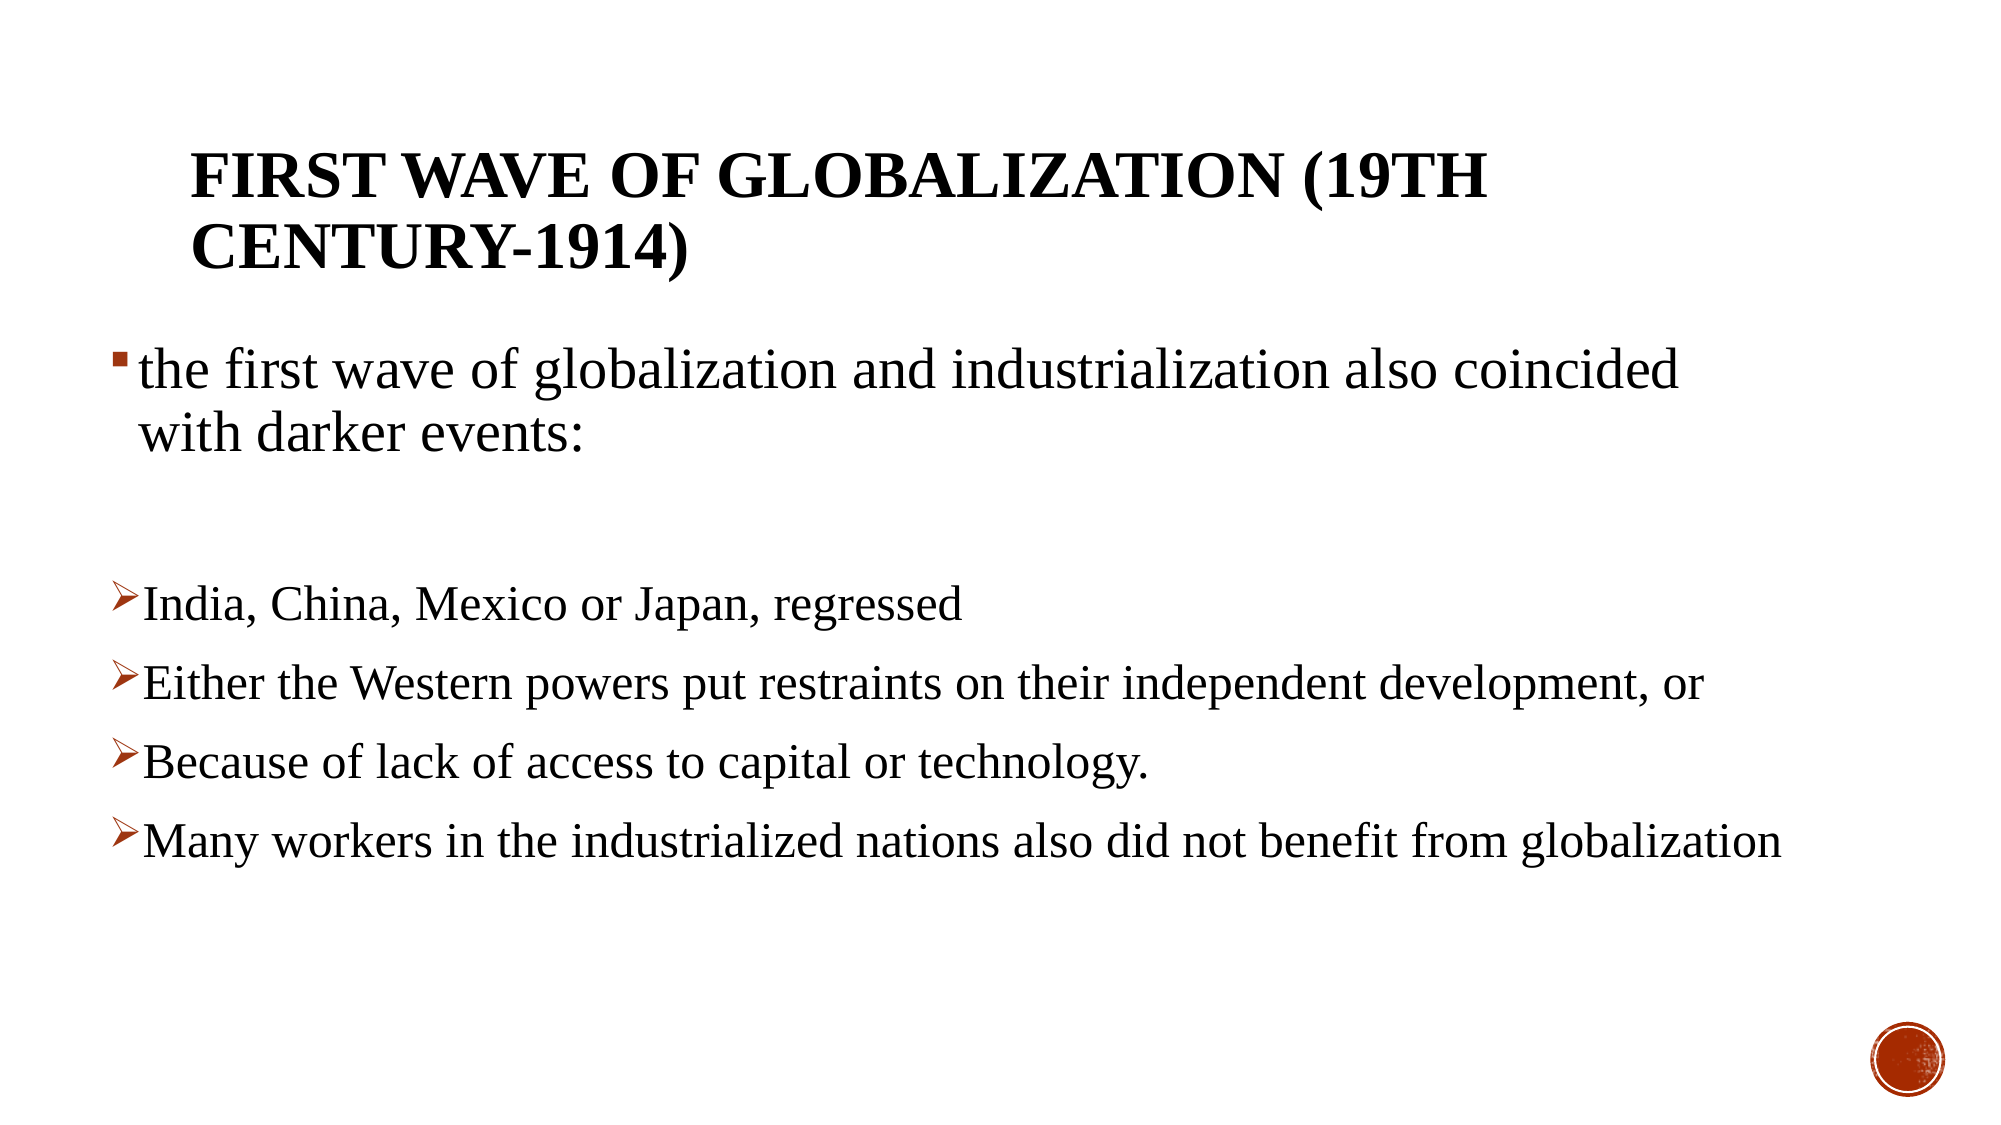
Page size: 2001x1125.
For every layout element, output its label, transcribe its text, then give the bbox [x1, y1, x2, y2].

list the first wave of globalization and industrialization also coincided with darker events: India, China, Mexico or Japan, regressed Either the Western powers put restraints on their independent development, or Because of lack of access to capital or technology. Many workers in the industrialized nations also did not benefit from globalization [93, 330, 1814, 897]
title First wave of globalization (19th century-1914) [175, 79, 1826, 344]
